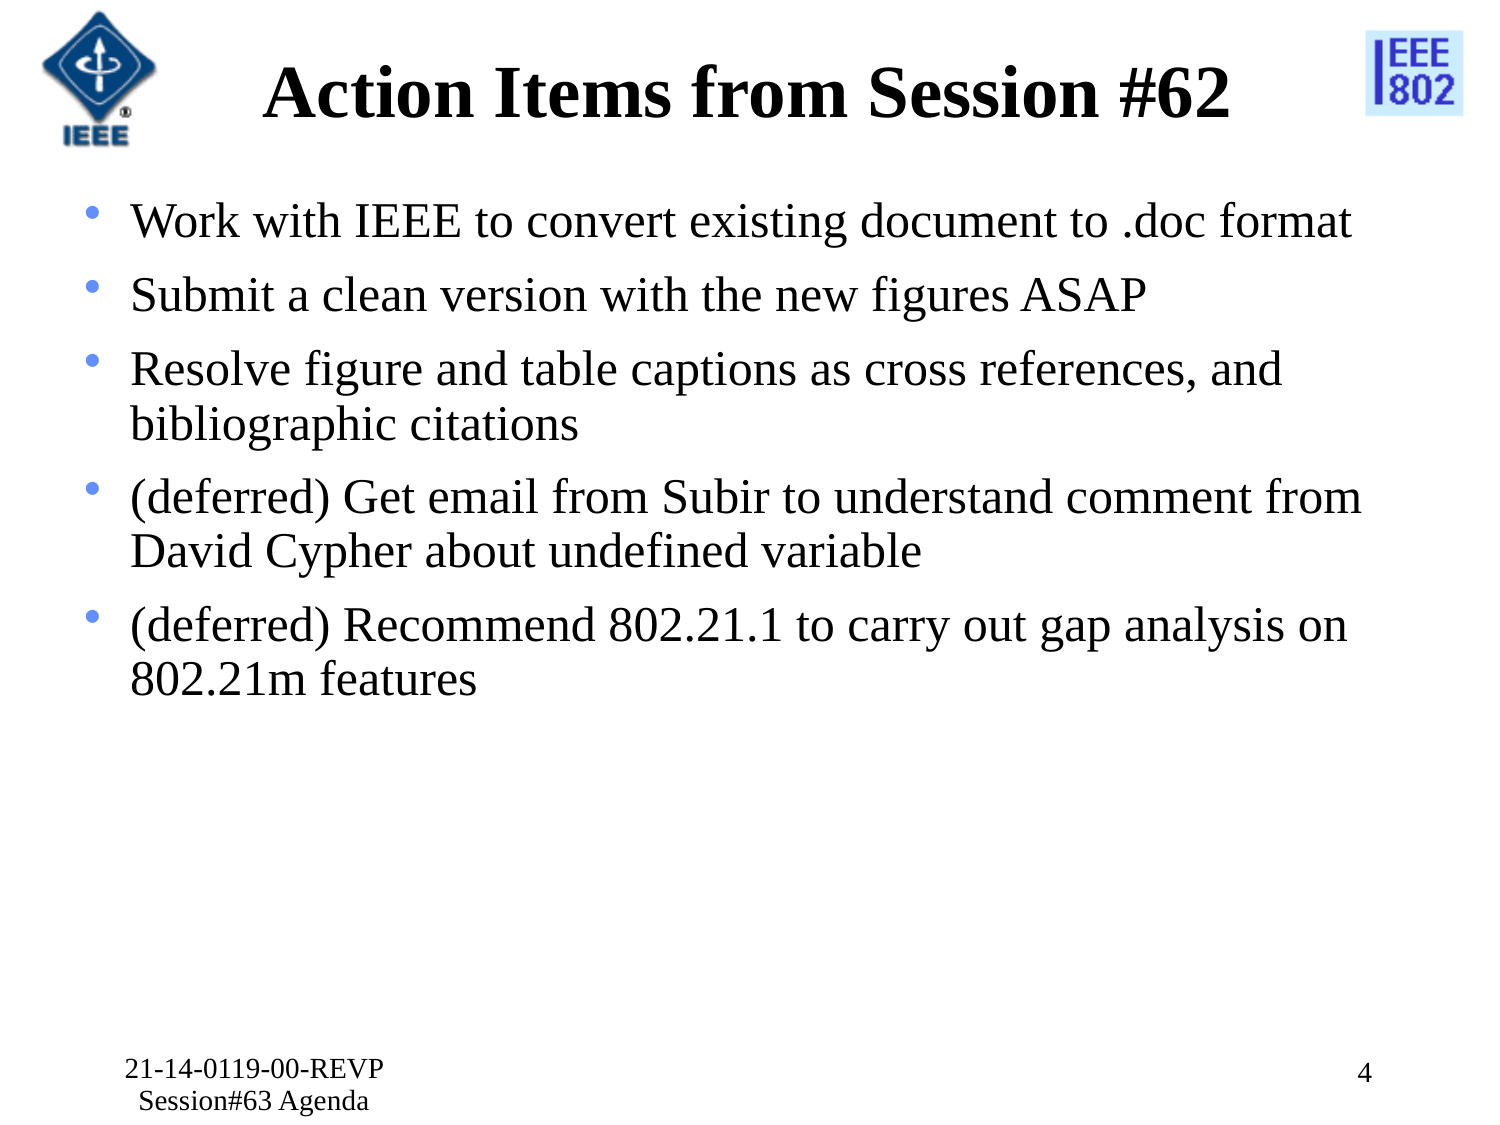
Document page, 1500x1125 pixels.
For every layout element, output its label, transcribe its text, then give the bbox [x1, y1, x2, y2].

picture [37, 9, 162, 150]
footer 21-14-0119-00-REVP Session#63 Agenda [64, 1045, 444, 1125]
slide_number 4 [1274, 1049, 1388, 1113]
list Work with IEEE to convert existing document to .doc format Submit a clean version with the new figures ASAP Resolve figure and table captions as cross references, and bibliographic citations (deferred) Get email from Subir to understand comment from David Cypher about undefined variable (deferred) Recommend 802.21.1 to carry out gap analysis on 802.21m features [68, 186, 1432, 1038]
picture [1351, 12, 1475, 141]
title Action Items from Session #62 [68, 36, 1427, 151]
